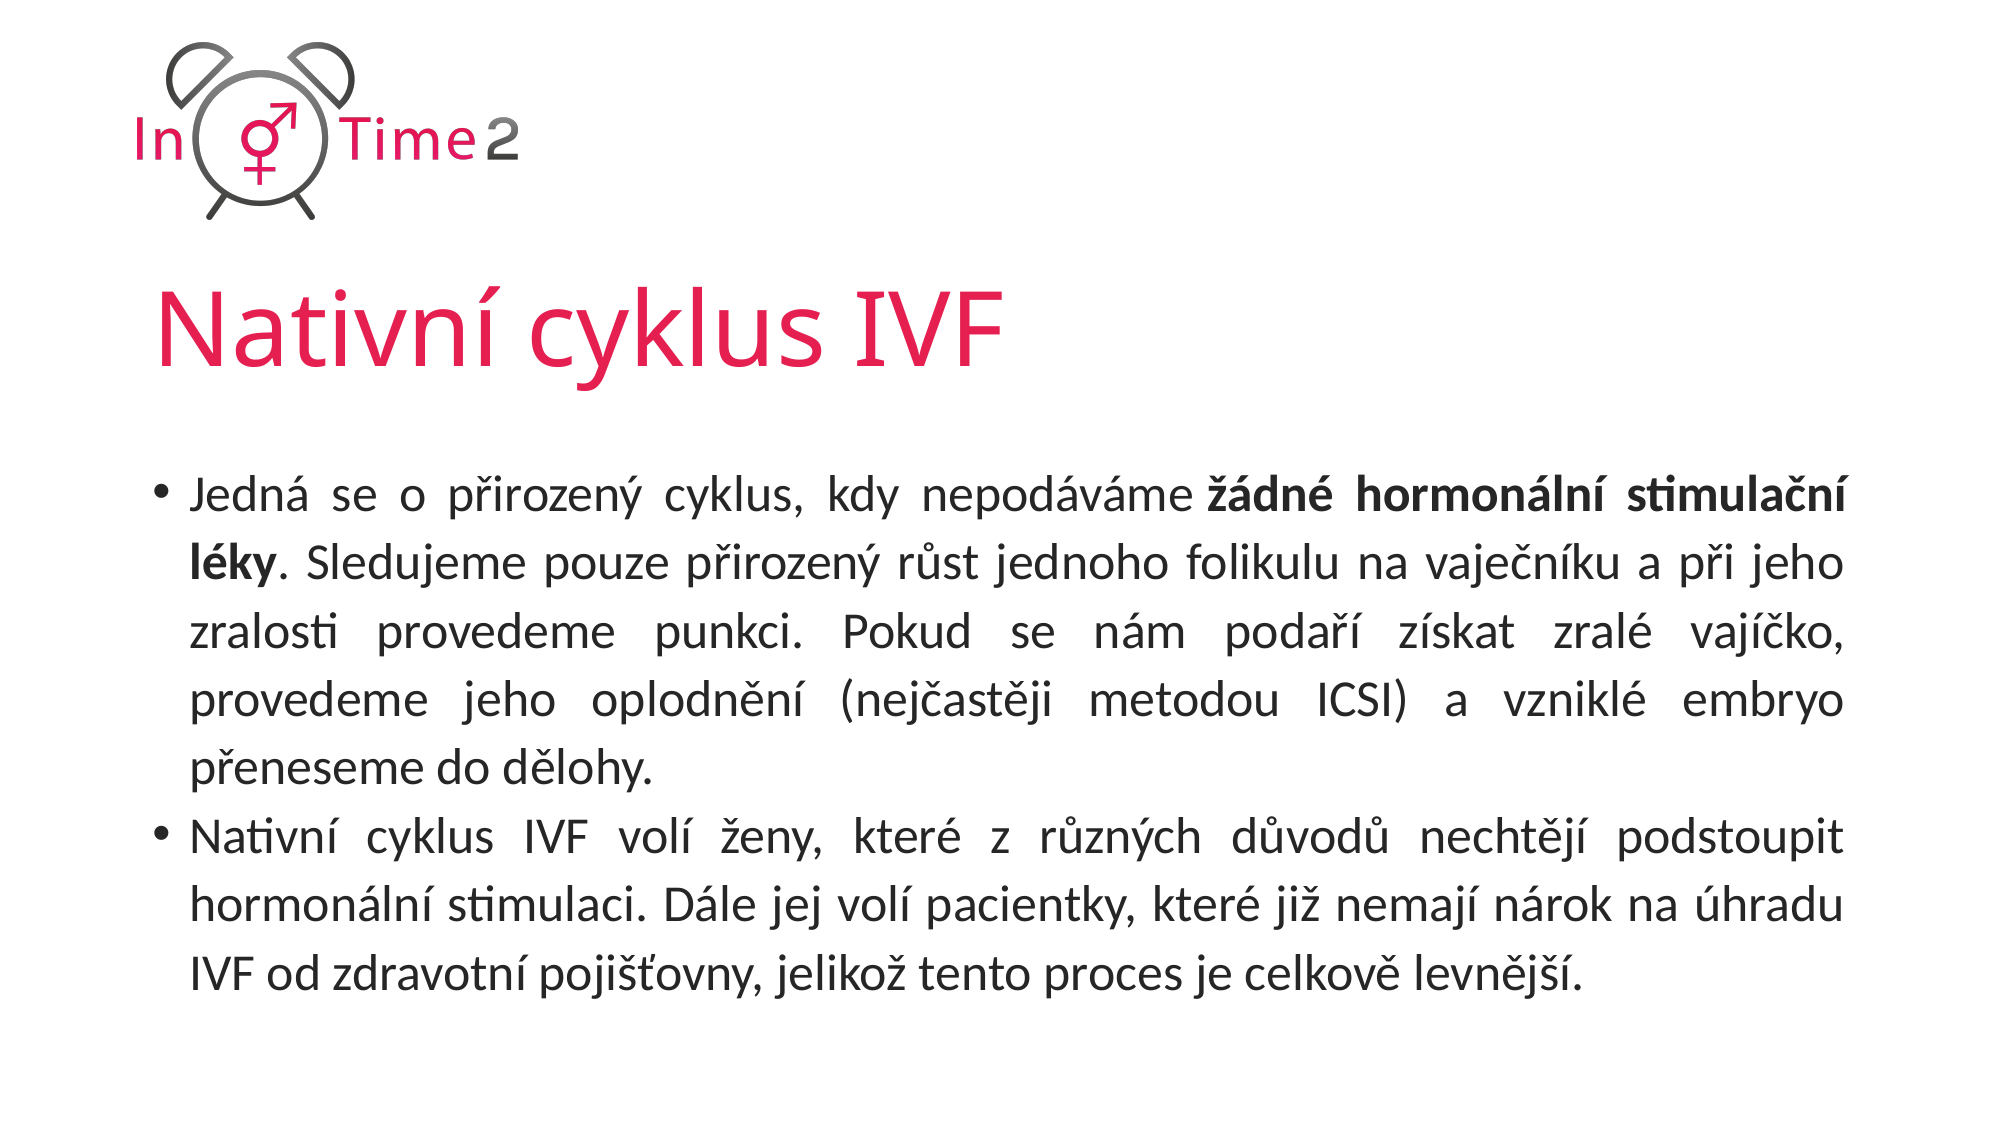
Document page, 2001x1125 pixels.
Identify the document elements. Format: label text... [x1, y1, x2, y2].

picture [137, 42, 518, 220]
list Jedná se o přirozený cyklus, kdy nepodáváme žádné hormonální stimulační léky. Sledujeme pouze přirozený růst jednoho folikulu na vaječníku a při jeho zralosti provedeme punkci. Pokud se nám podaří získat zralé vajíčko, provedeme jeho oplodnění (nejčastěji metodou ICSI) a vzniklé embryo přeneseme do dělohy. Nativní cyklus IVF volí ženy, které z různých důvodů nechtějí podstoupit hormonální stimulaci. Dále jej volí pacientky, které již nemají nárok na úhradu IVF od zdravotní pojišťovny, jelikož tento proces je celkově levnější. [137, 445, 1863, 1014]
title Nativní cyklus IVF [137, 249, 1863, 417]
